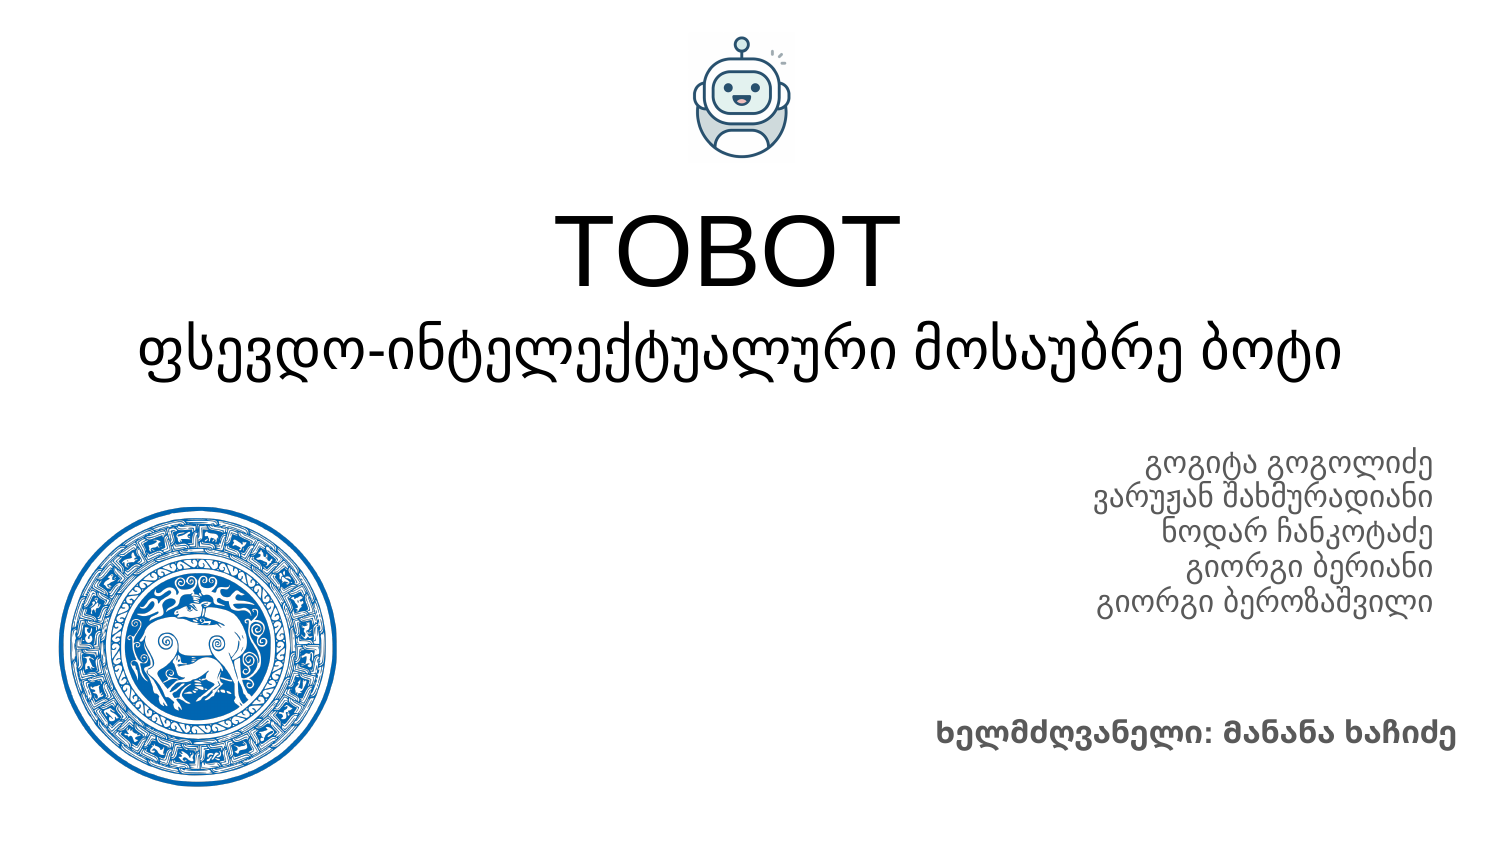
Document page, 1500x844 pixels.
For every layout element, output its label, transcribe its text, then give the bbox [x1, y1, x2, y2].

subtitle გოგიტა გოგოლიძე ვარუჟან შახმურადიანი ნოდარ ჩანკოტაძე გიორგი ბერიანი გიორგი ბეროზაშვილი [1009, 429, 1449, 654]
picture [687, 32, 795, 163]
title TOBOT ფსევდო-ინტელექტუალური მოსაუბრე ბოტი [42, 162, 1441, 398]
picture [58, 506, 337, 787]
subtitle Ხელმძღვანელი: Მანანა ხაჩიძე [833, 699, 1473, 796]
